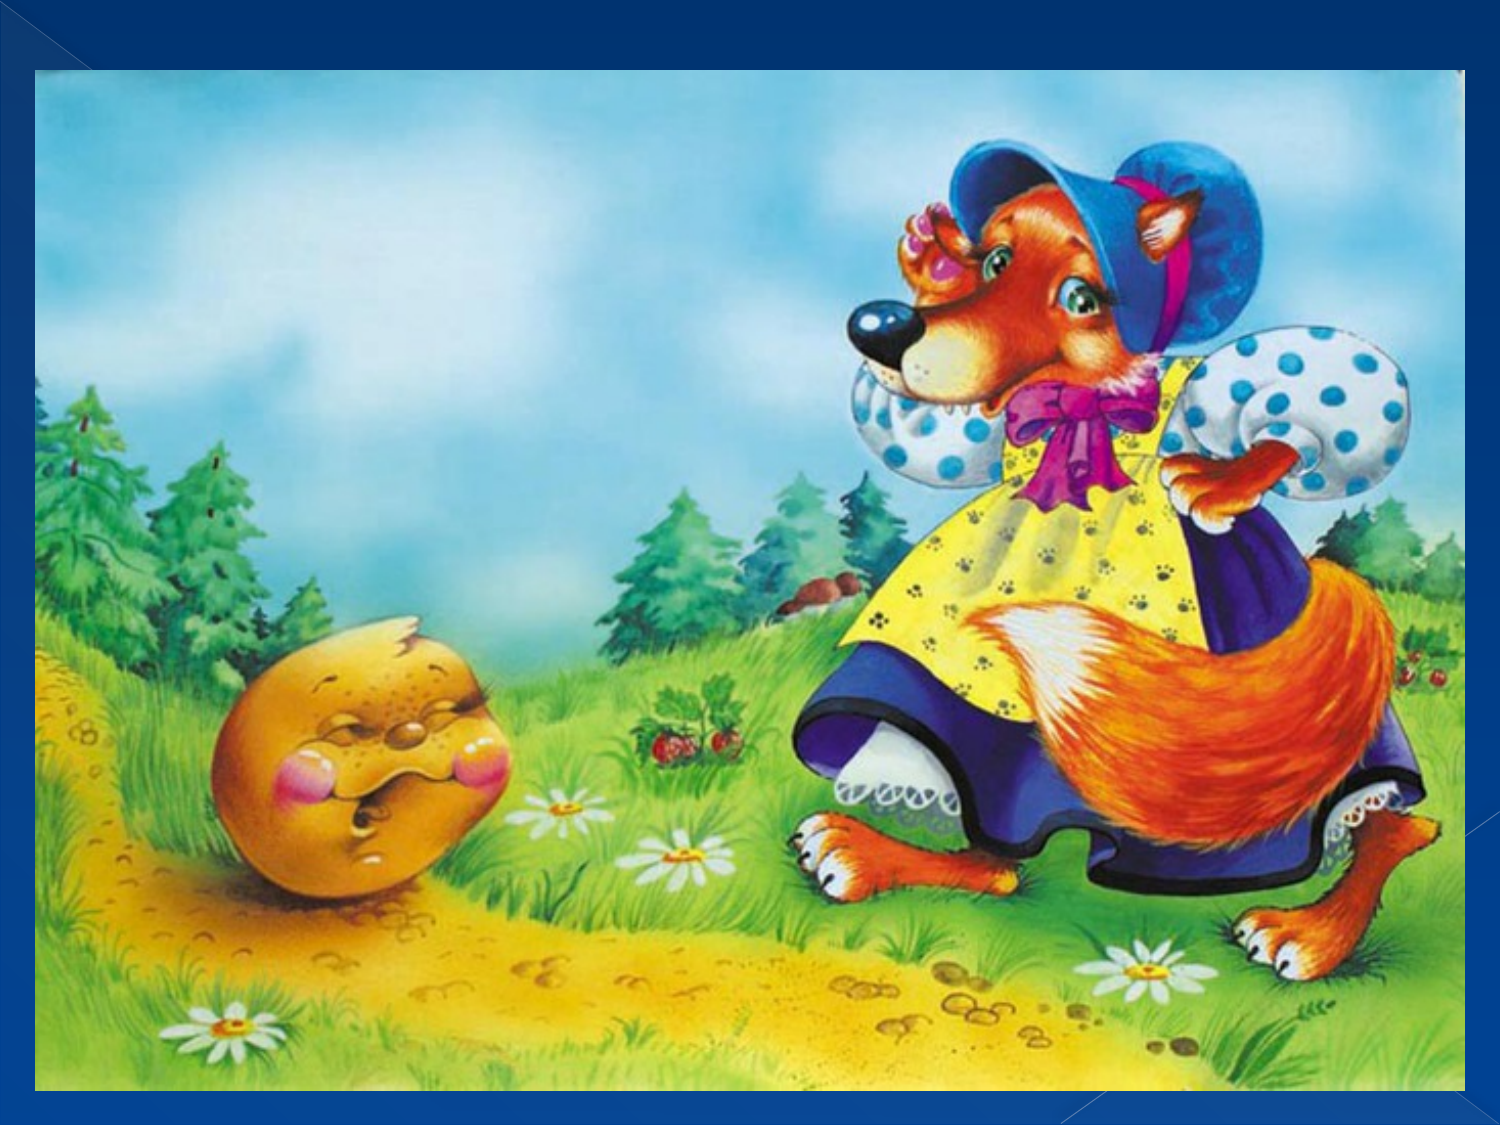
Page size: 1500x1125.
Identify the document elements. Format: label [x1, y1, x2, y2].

list [34, 70, 1466, 1092]
